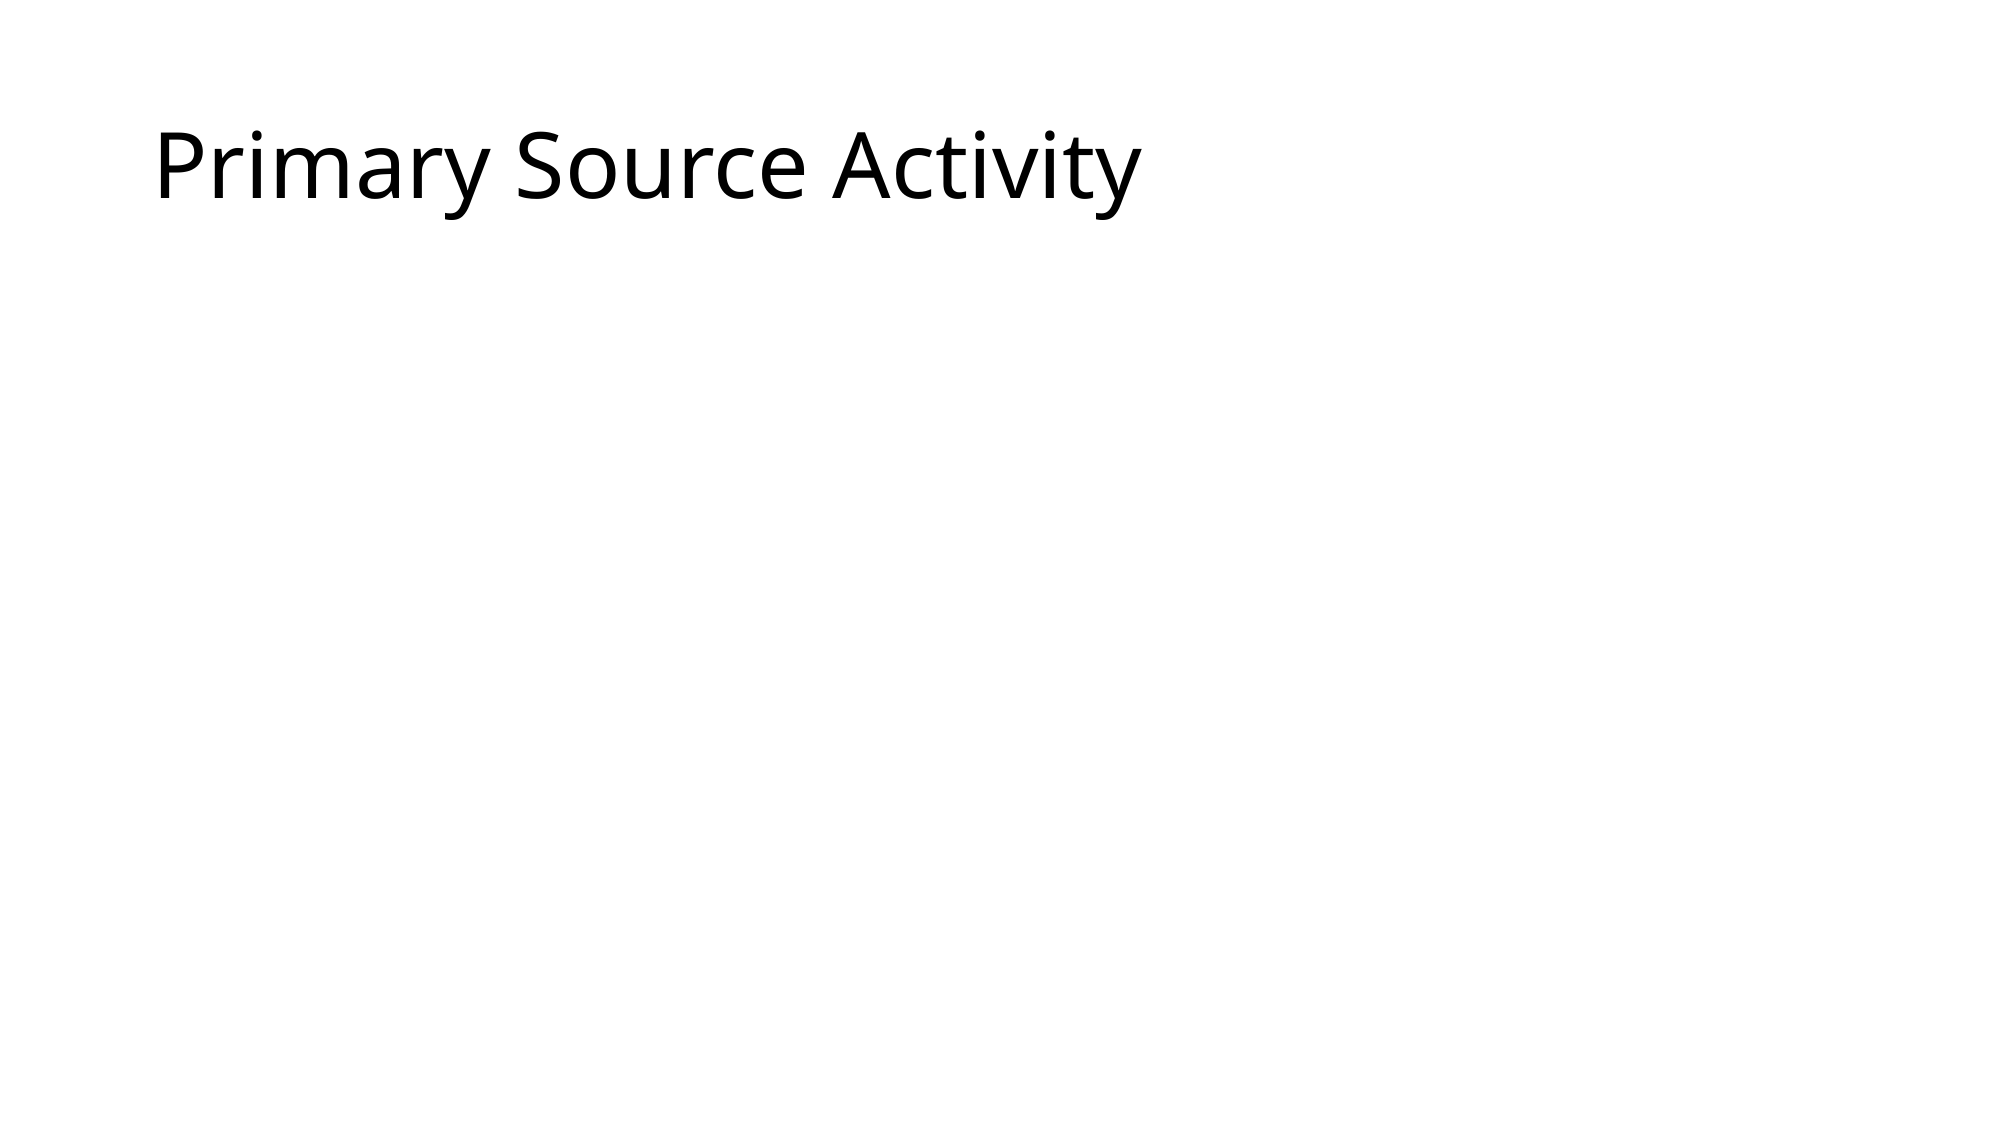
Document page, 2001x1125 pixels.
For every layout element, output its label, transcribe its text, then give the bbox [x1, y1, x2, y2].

title Primary Source Activity [137, 59, 1863, 278]
